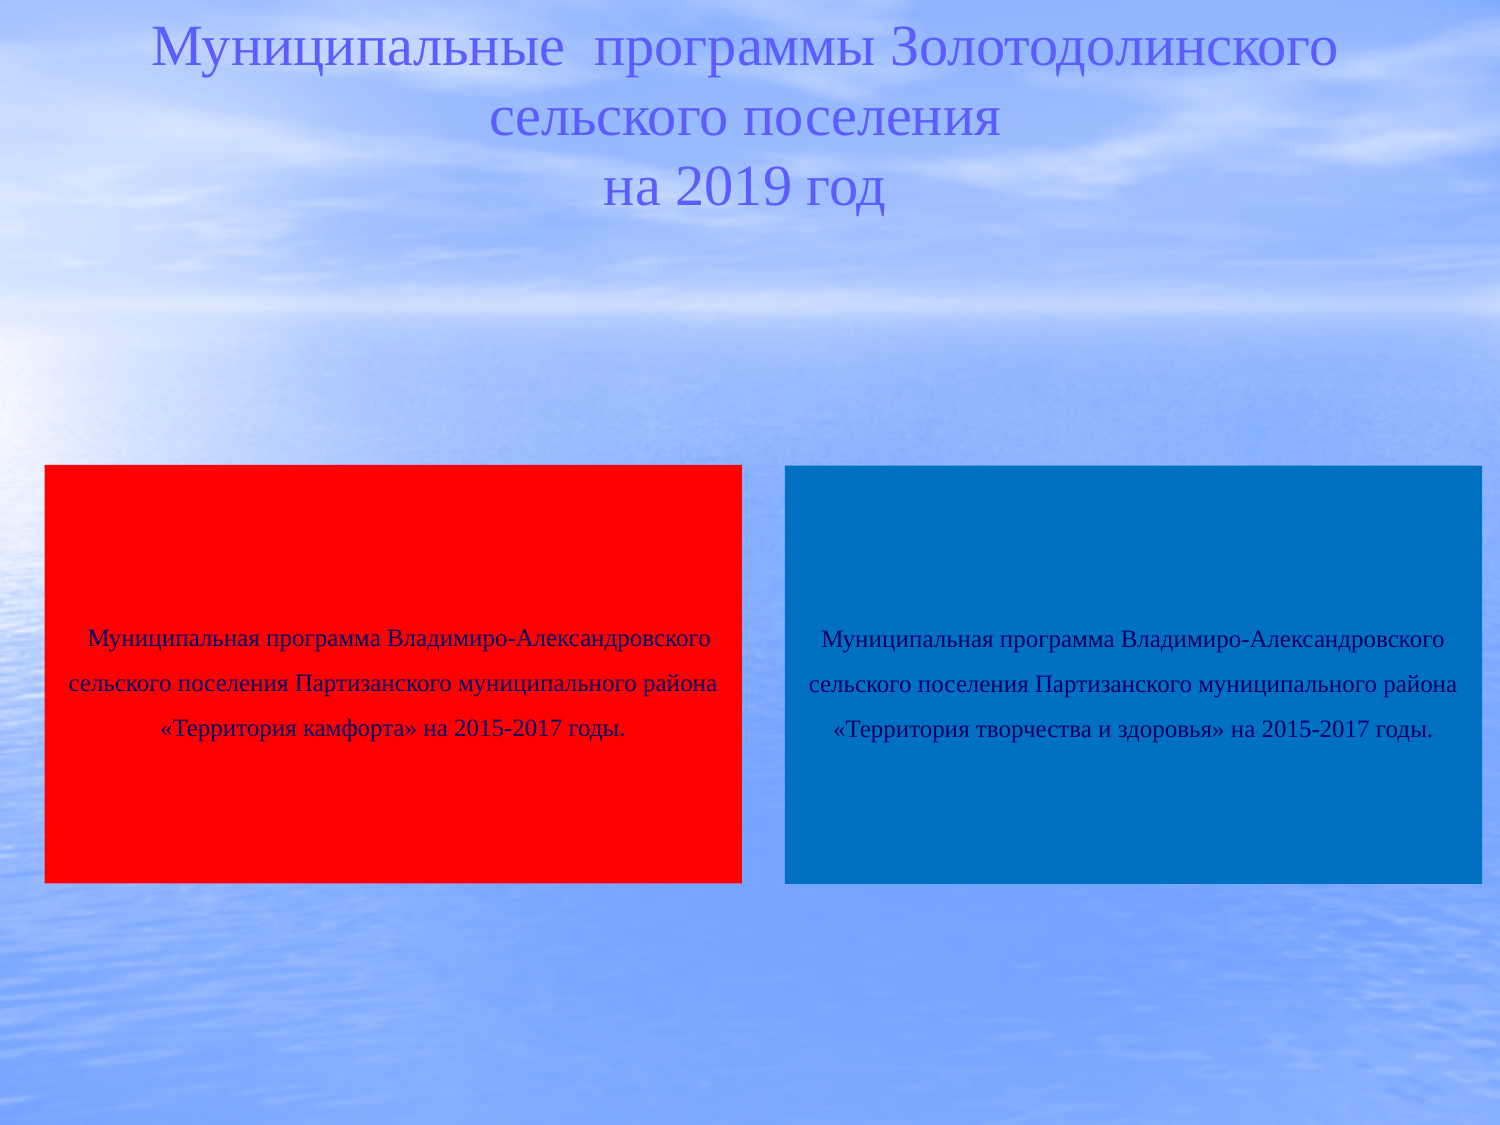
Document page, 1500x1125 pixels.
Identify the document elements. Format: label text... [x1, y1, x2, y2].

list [17, 243, 1483, 1107]
title Муниципальные программы Золотодолинского сельского поселения на 2019 год [70, 23, 1421, 241]
